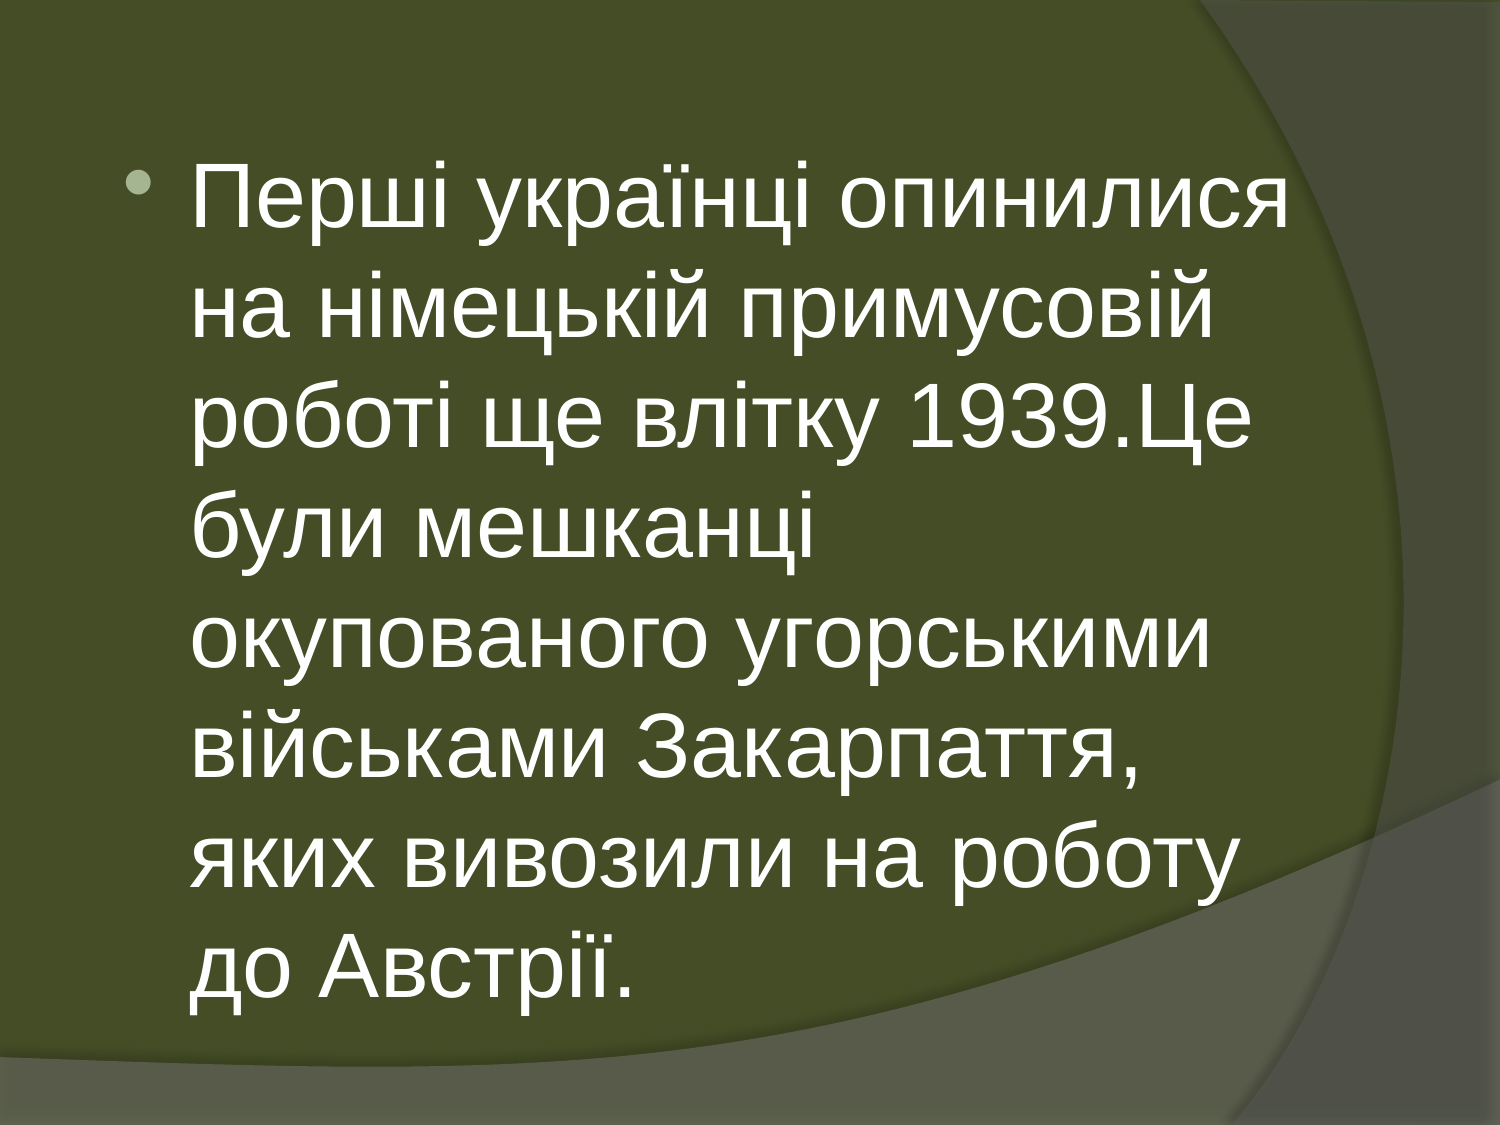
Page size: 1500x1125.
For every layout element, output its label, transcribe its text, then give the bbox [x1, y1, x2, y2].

list Перші українці опинилися на німецькій примусовій роботі ще влітку 1939.Це були мешканці окупованого угорськими військами Закарпаття, яких вивозили на роботу до Австрії. [105, 128, 1331, 1079]
